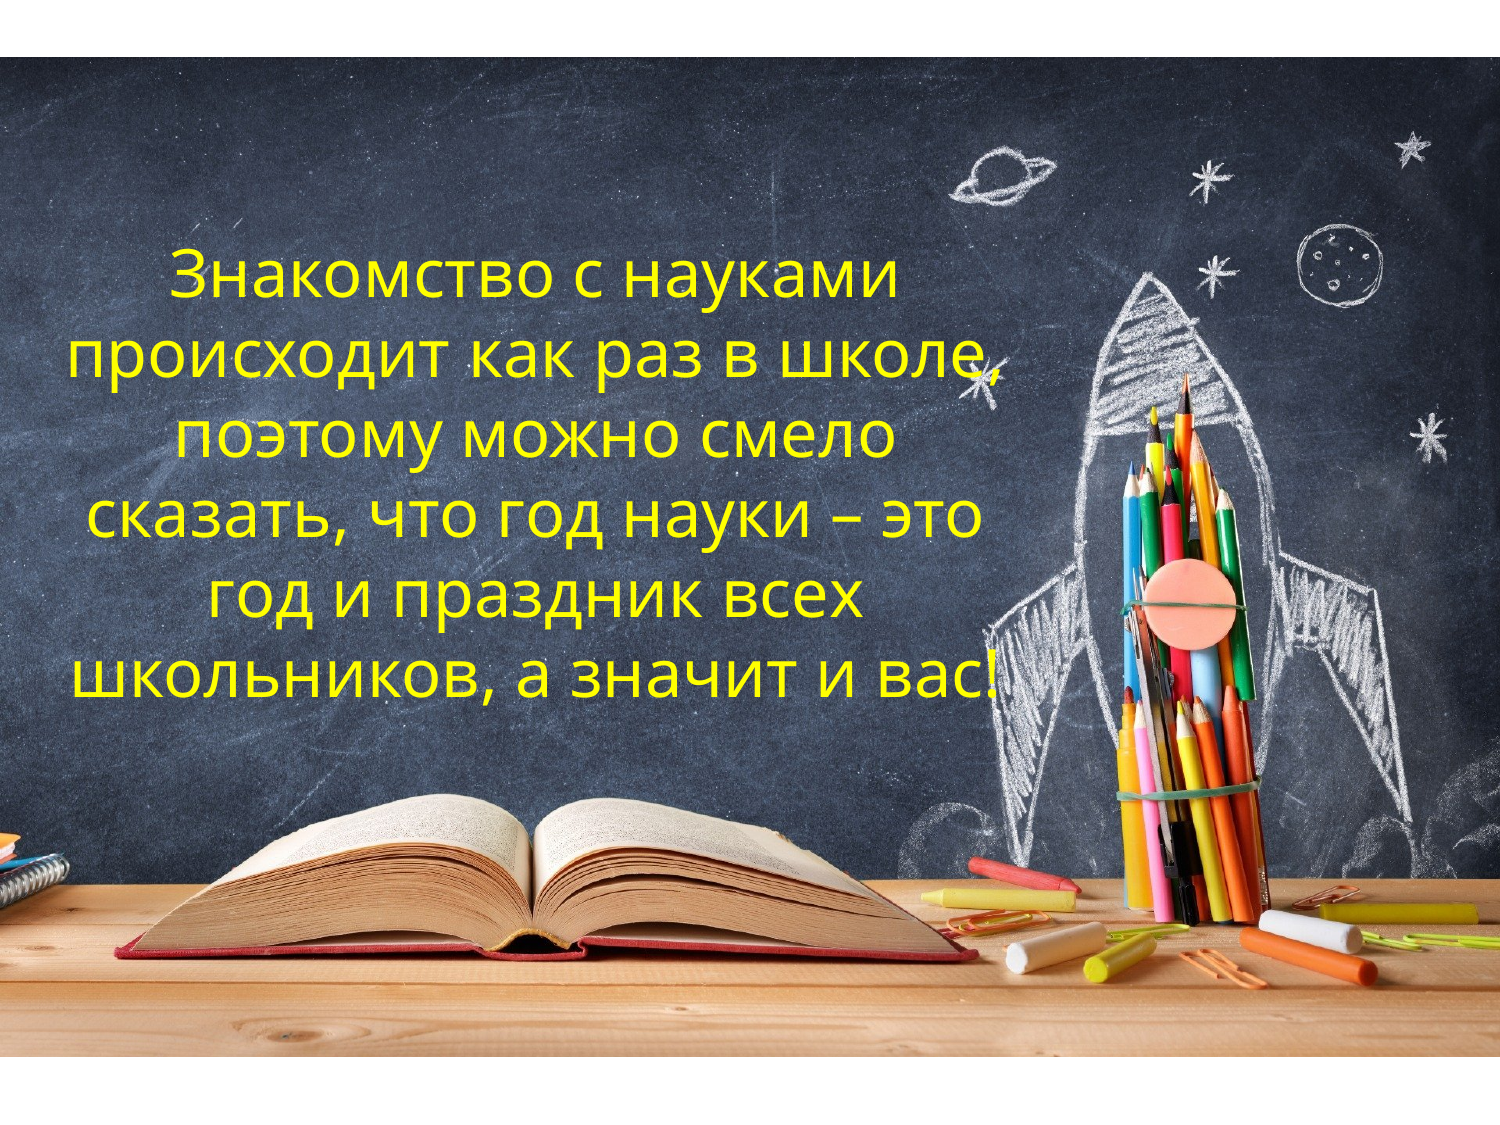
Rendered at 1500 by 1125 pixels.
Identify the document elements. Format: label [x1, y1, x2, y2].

picture [0, 57, 1500, 1058]
